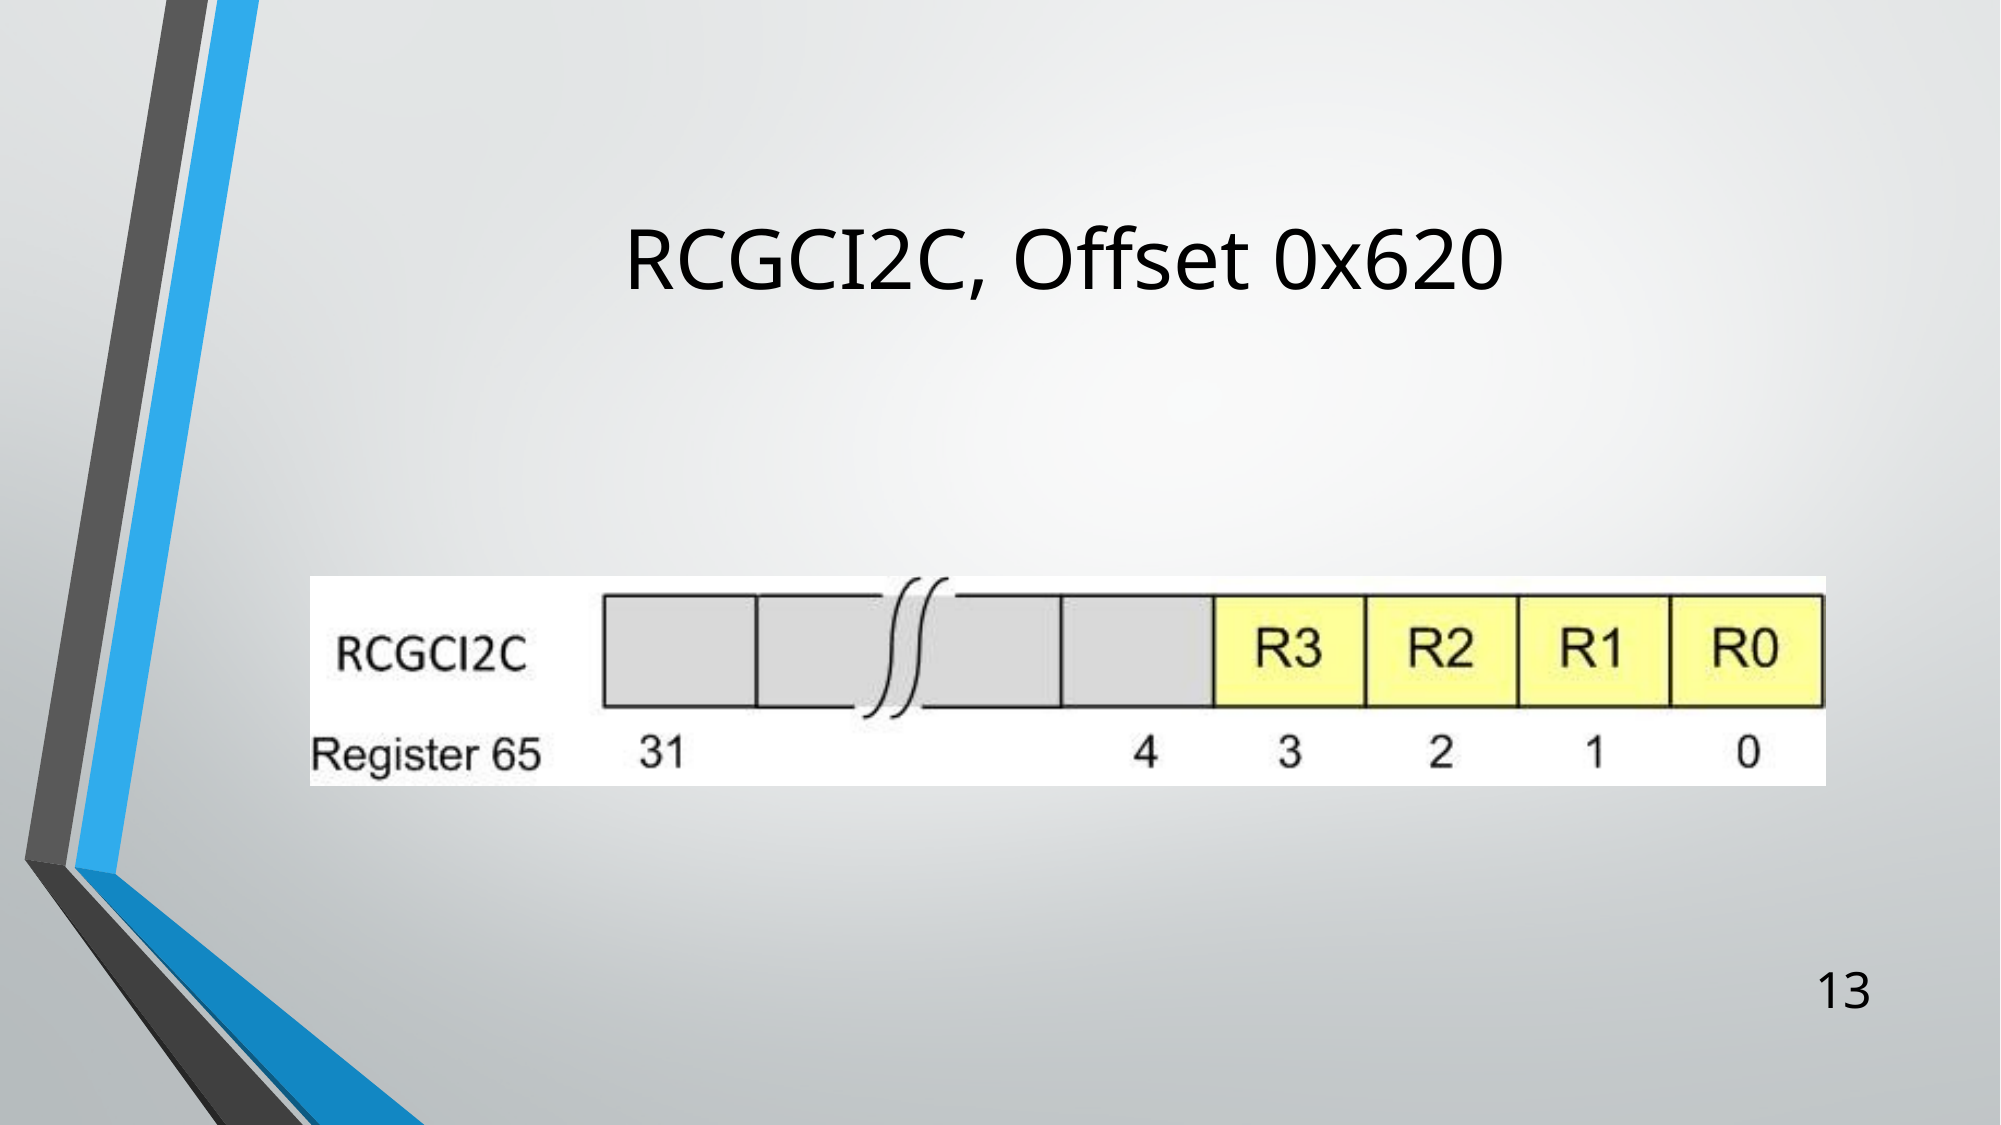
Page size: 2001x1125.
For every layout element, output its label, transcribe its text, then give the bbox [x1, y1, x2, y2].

slide_number 13 [1796, 962, 1887, 1023]
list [309, 576, 1827, 787]
title RCGCI2C, Offset 0x620 [243, 112, 1887, 400]
